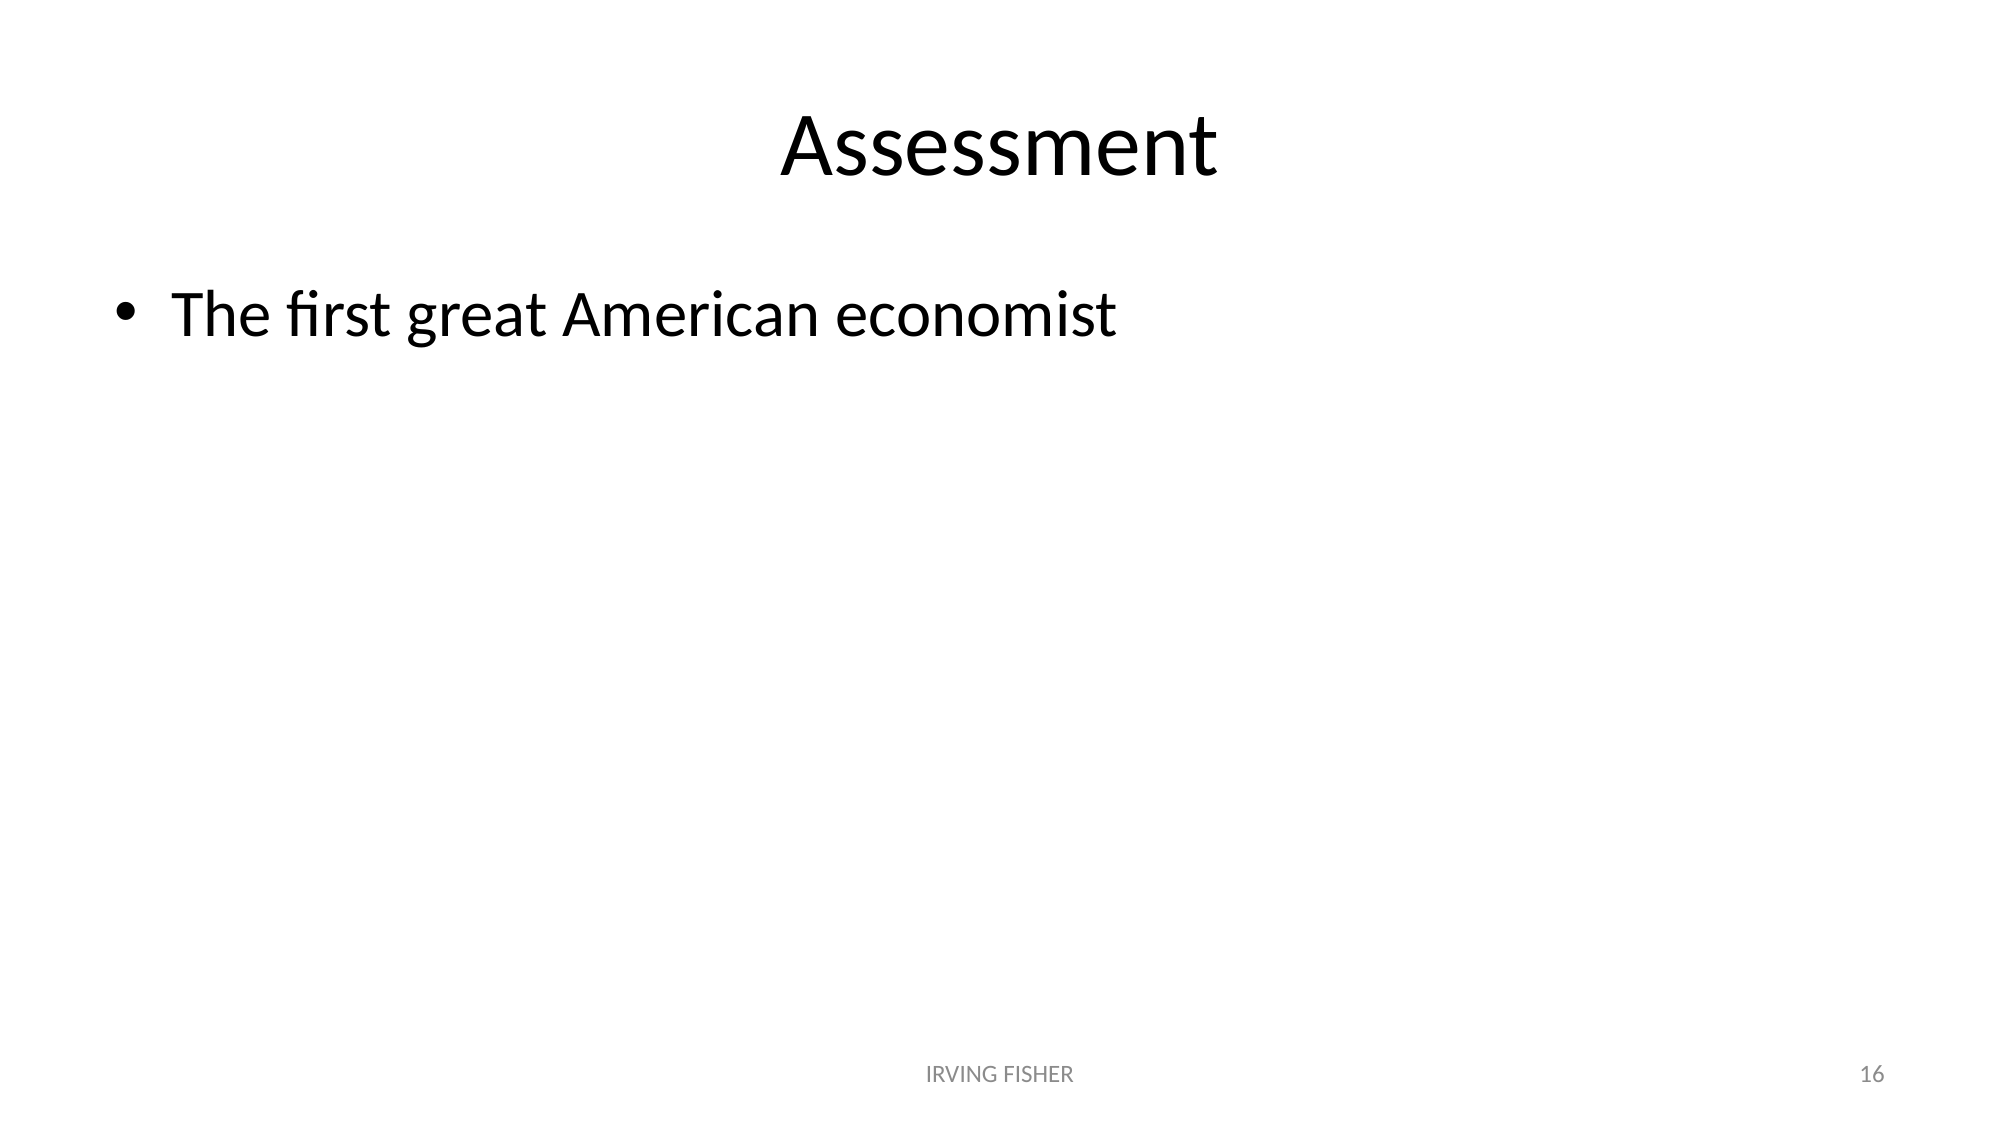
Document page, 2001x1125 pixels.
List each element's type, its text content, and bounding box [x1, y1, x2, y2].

slide_number 16 [1433, 1042, 1900, 1103]
title Assessment [99, 45, 1900, 233]
list The first great American economist [99, 262, 1900, 1005]
footer IRVING FISHER [683, 1042, 1317, 1103]
